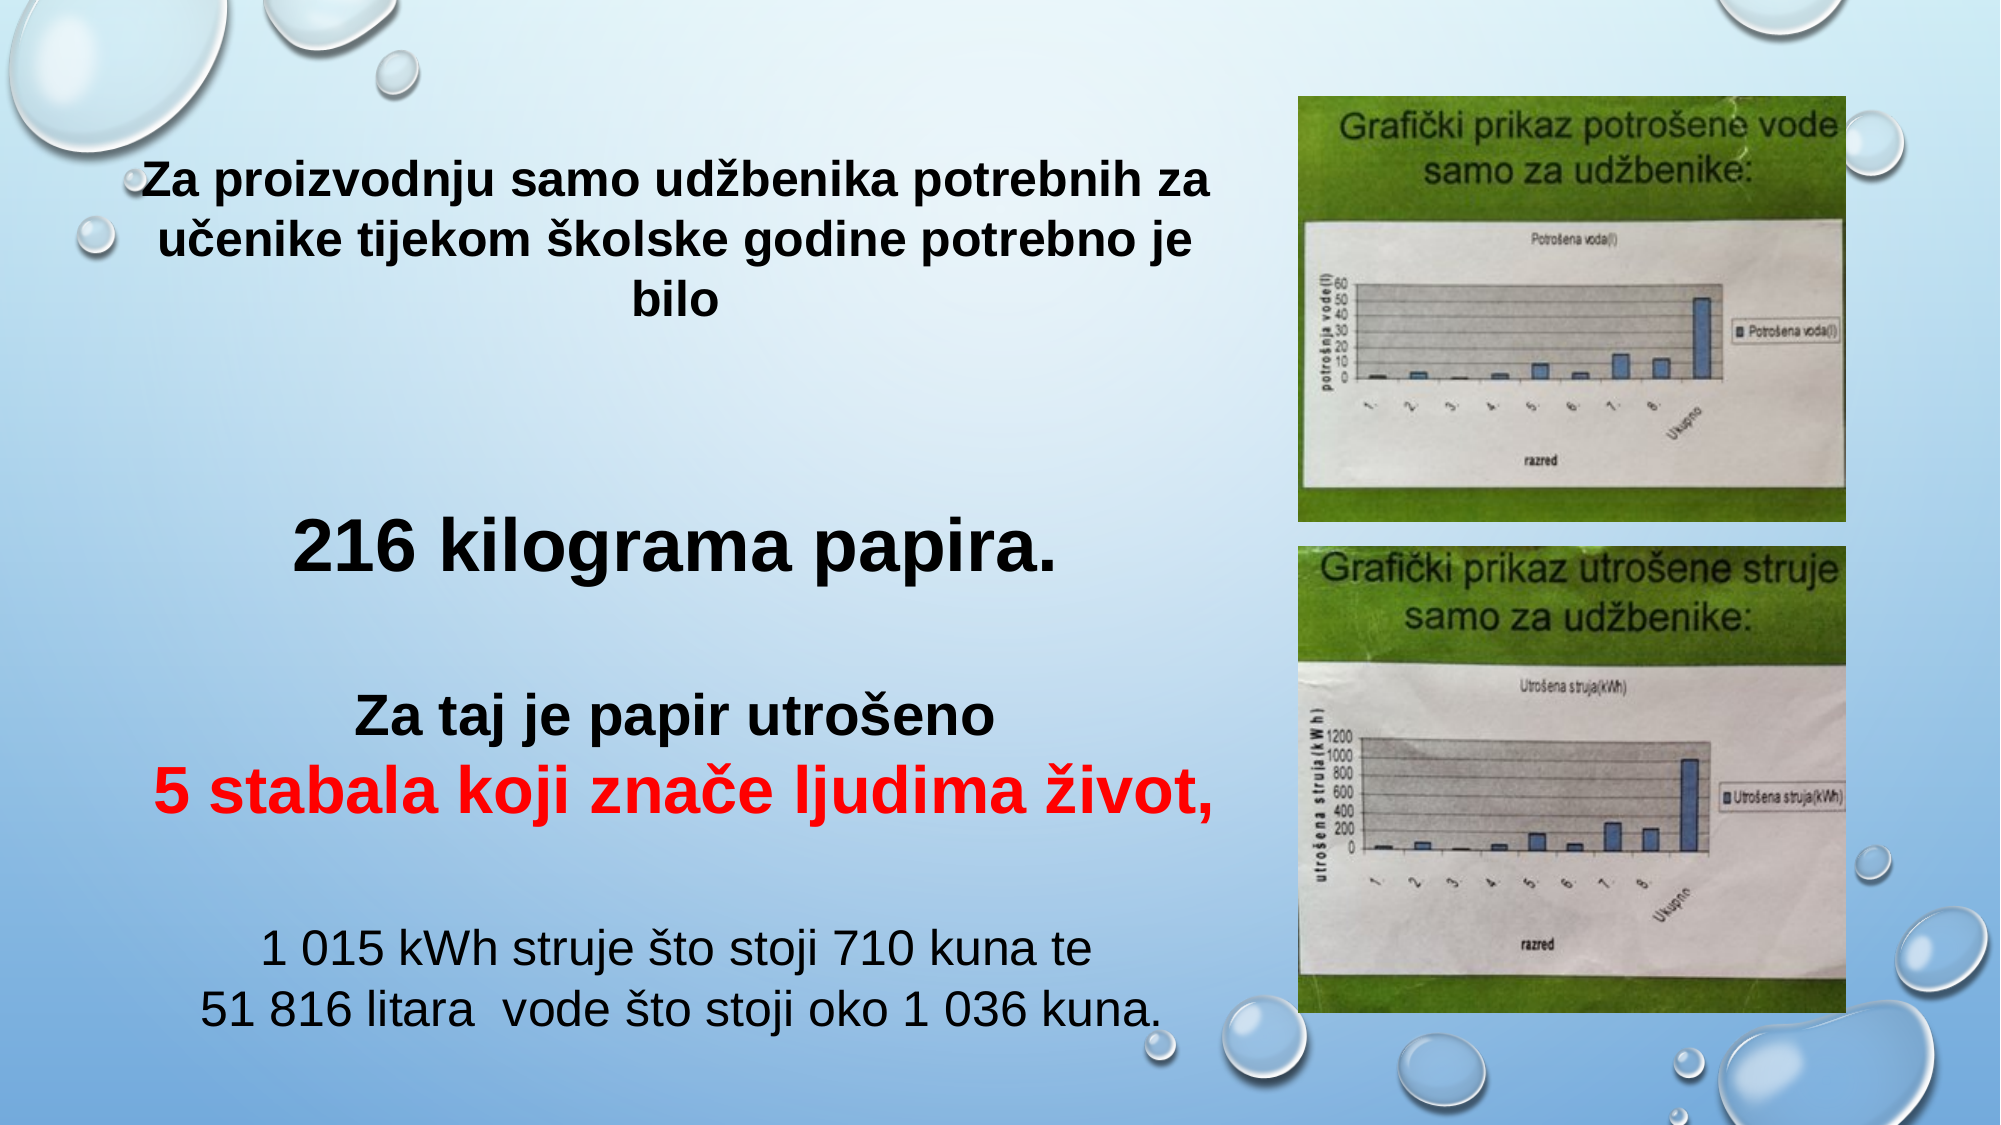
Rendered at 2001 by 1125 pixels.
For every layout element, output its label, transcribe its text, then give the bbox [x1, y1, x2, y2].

text_box Za proizvodnju samo udžbenika potrebnih za učenike tijekom školske godine potrebno je bilo 216 kilograma papira. Za taj je papir utrošeno 5 stabala koji znače ljudima život, 1 015 kWh struje što stoji 710 kuna te 51 816 litara vode što stoji oko 1 036 kuna. [91, 79, 1261, 1095]
picture [0, 0, 2000, 1125]
